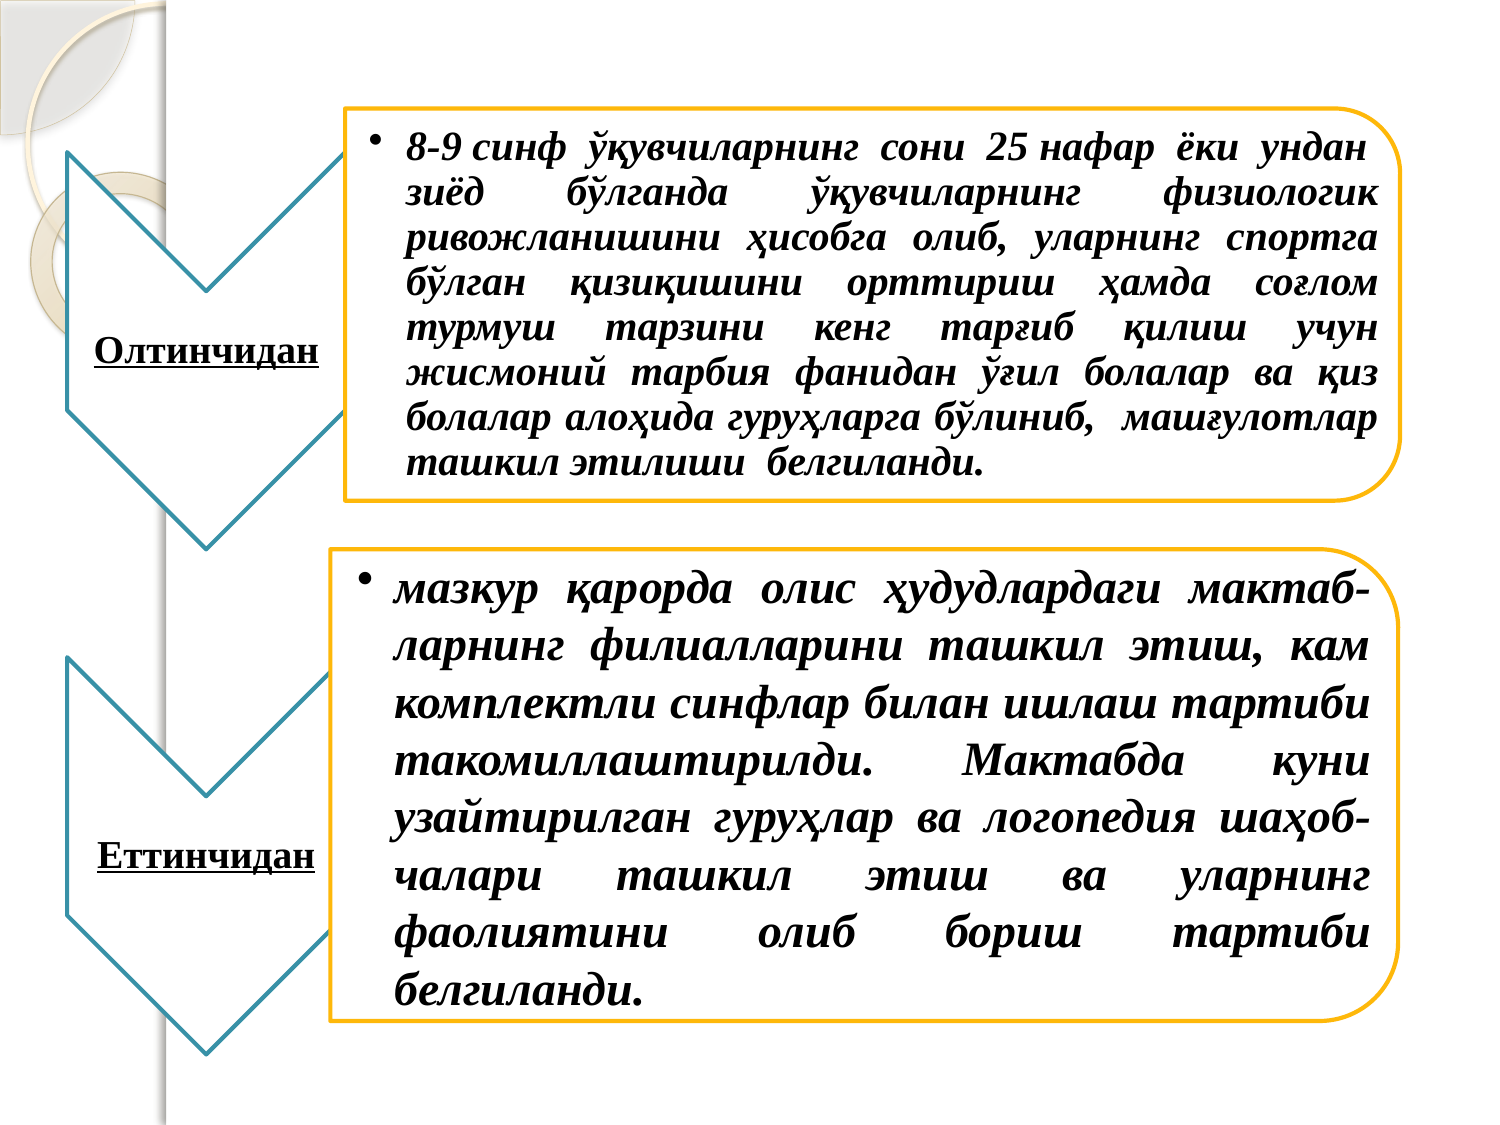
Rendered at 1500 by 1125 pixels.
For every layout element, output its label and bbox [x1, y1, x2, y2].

text_box [70, 93, 1404, 1056]
